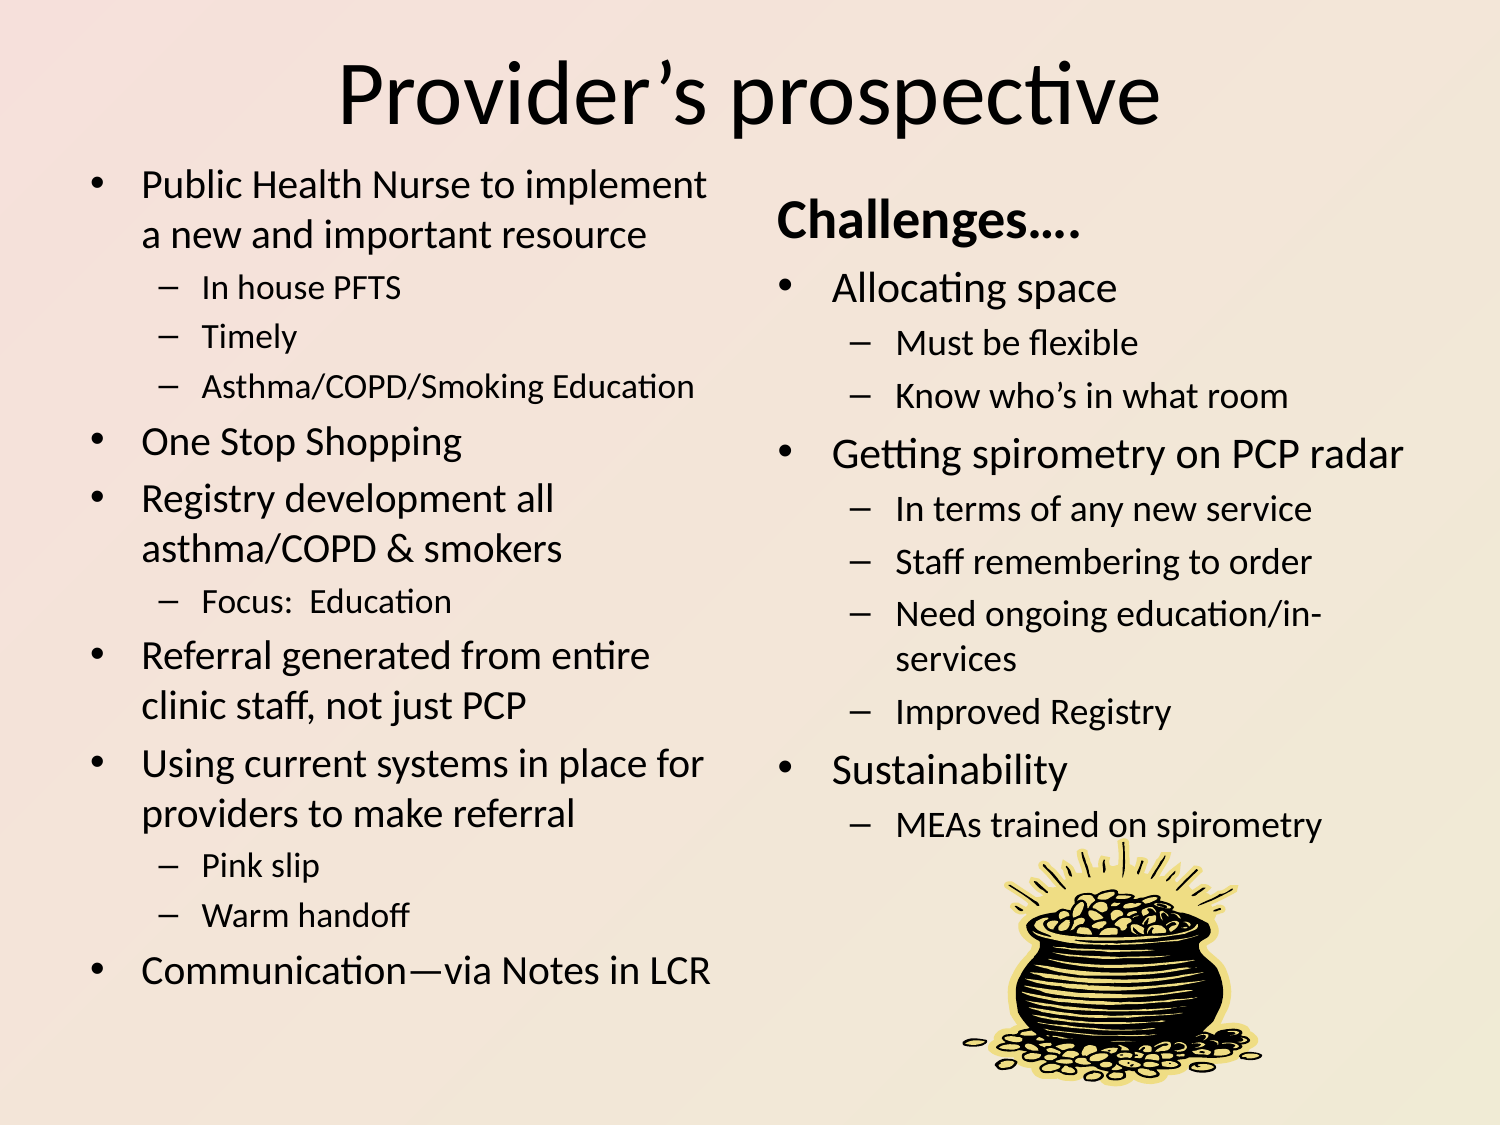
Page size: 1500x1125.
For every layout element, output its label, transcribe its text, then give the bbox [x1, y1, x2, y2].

title Provider’s prospective [75, 0, 1425, 175]
list Challenges…. Allocating space Must be flexible Know who’s in what room Getting spirometry on PCP radar In terms of any new service Staff remembering to order Need ongoing education/in-services Improved Registry Sustainability MEAs trained on spirometry [762, 174, 1425, 913]
picture [962, 837, 1263, 1088]
list Public Health Nurse to implement a new and important resource In house PFTS Timely Asthma/COPD/Smoking Education One Stop Shopping Registry development all asthma/COPD & smokers Focus: Education Referral generated from entire clinic staff, not just PCP Using current systems in place for providers to make referral Pink slip Warm handoff Communication—via Notes in LCR [75, 149, 738, 1075]
